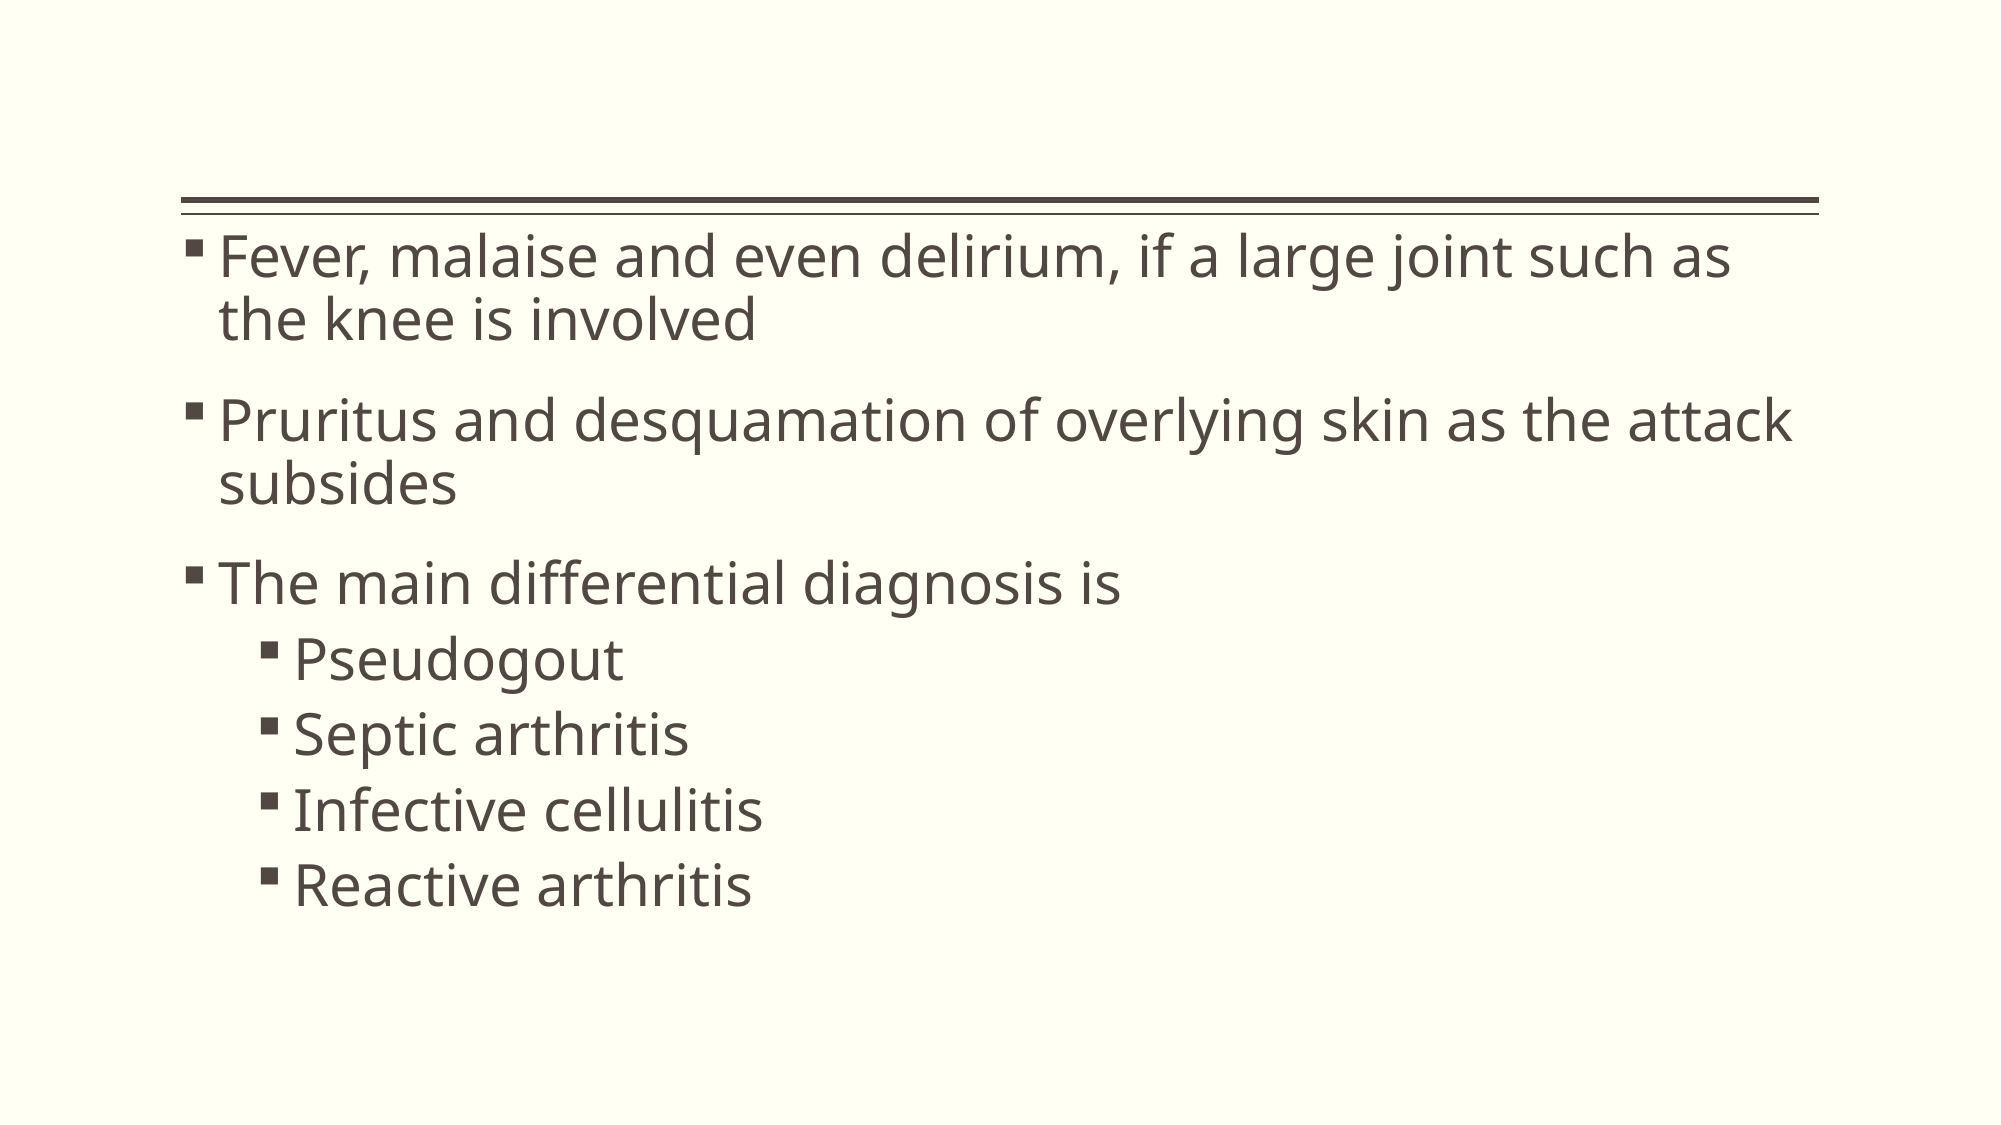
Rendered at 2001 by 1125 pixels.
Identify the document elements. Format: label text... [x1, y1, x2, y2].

list Fever, malaise and even delirium, if a large joint such as the knee is involved Pruritus and desquamation of overlying skin as the attack subsides The main differential diagnosis is Pseudogout Septic arthritis Infective cellulitis Reactive arthritis [181, 219, 1819, 970]
